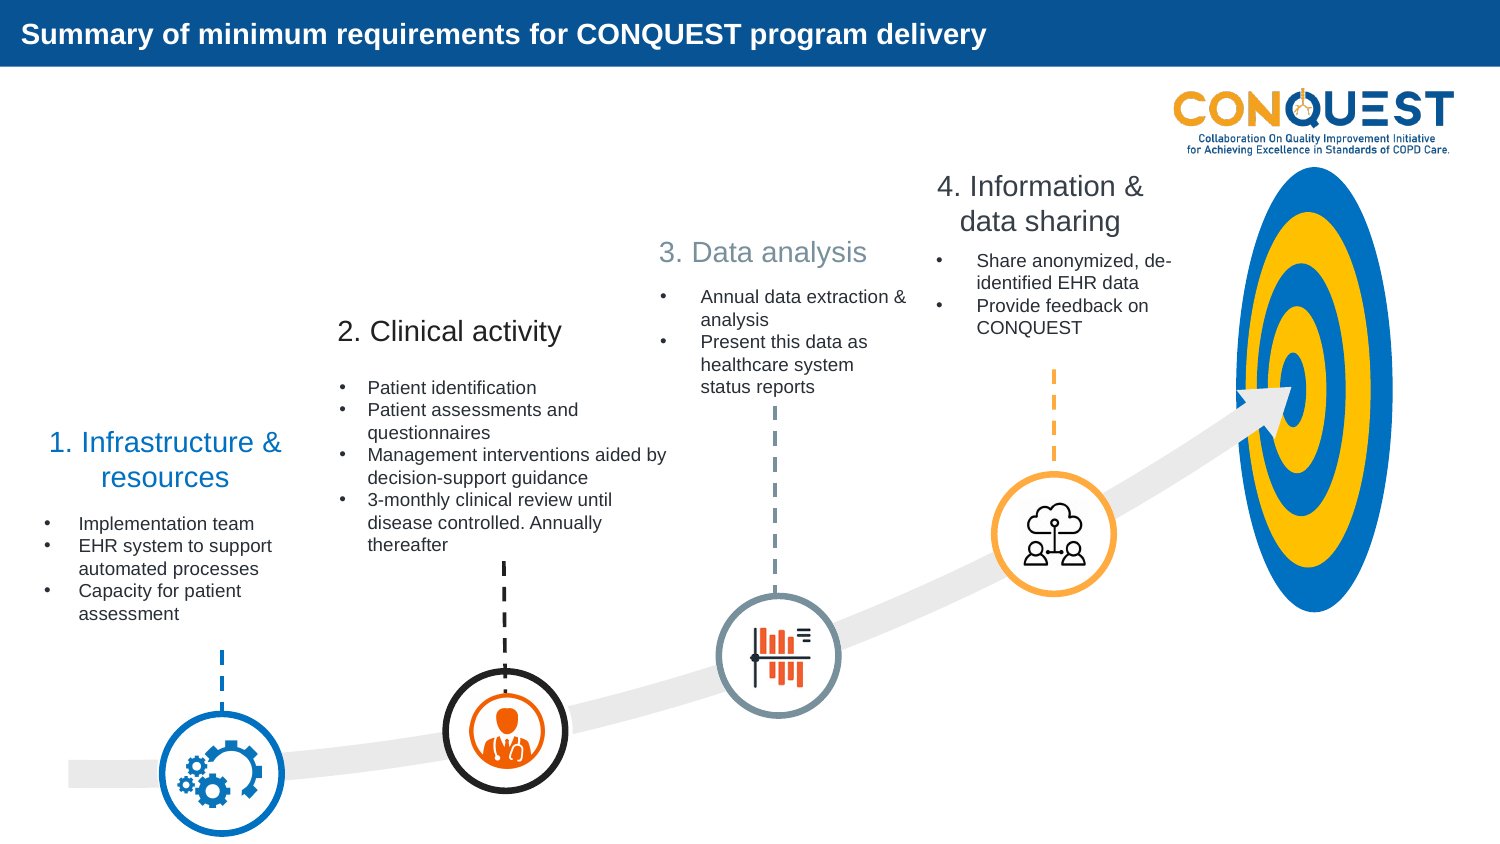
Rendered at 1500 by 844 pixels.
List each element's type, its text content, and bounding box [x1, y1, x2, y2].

text_box Summary of minimum requirements for CONQUEST program delivery [9, 9, 1338, 57]
picture [743, 620, 815, 691]
picture [468, 693, 545, 770]
text_box [0, 0, 1500, 67]
picture [176, 740, 262, 808]
picture [1018, 498, 1091, 570]
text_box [26, 161, 1393, 838]
picture [1146, 80, 1483, 161]
